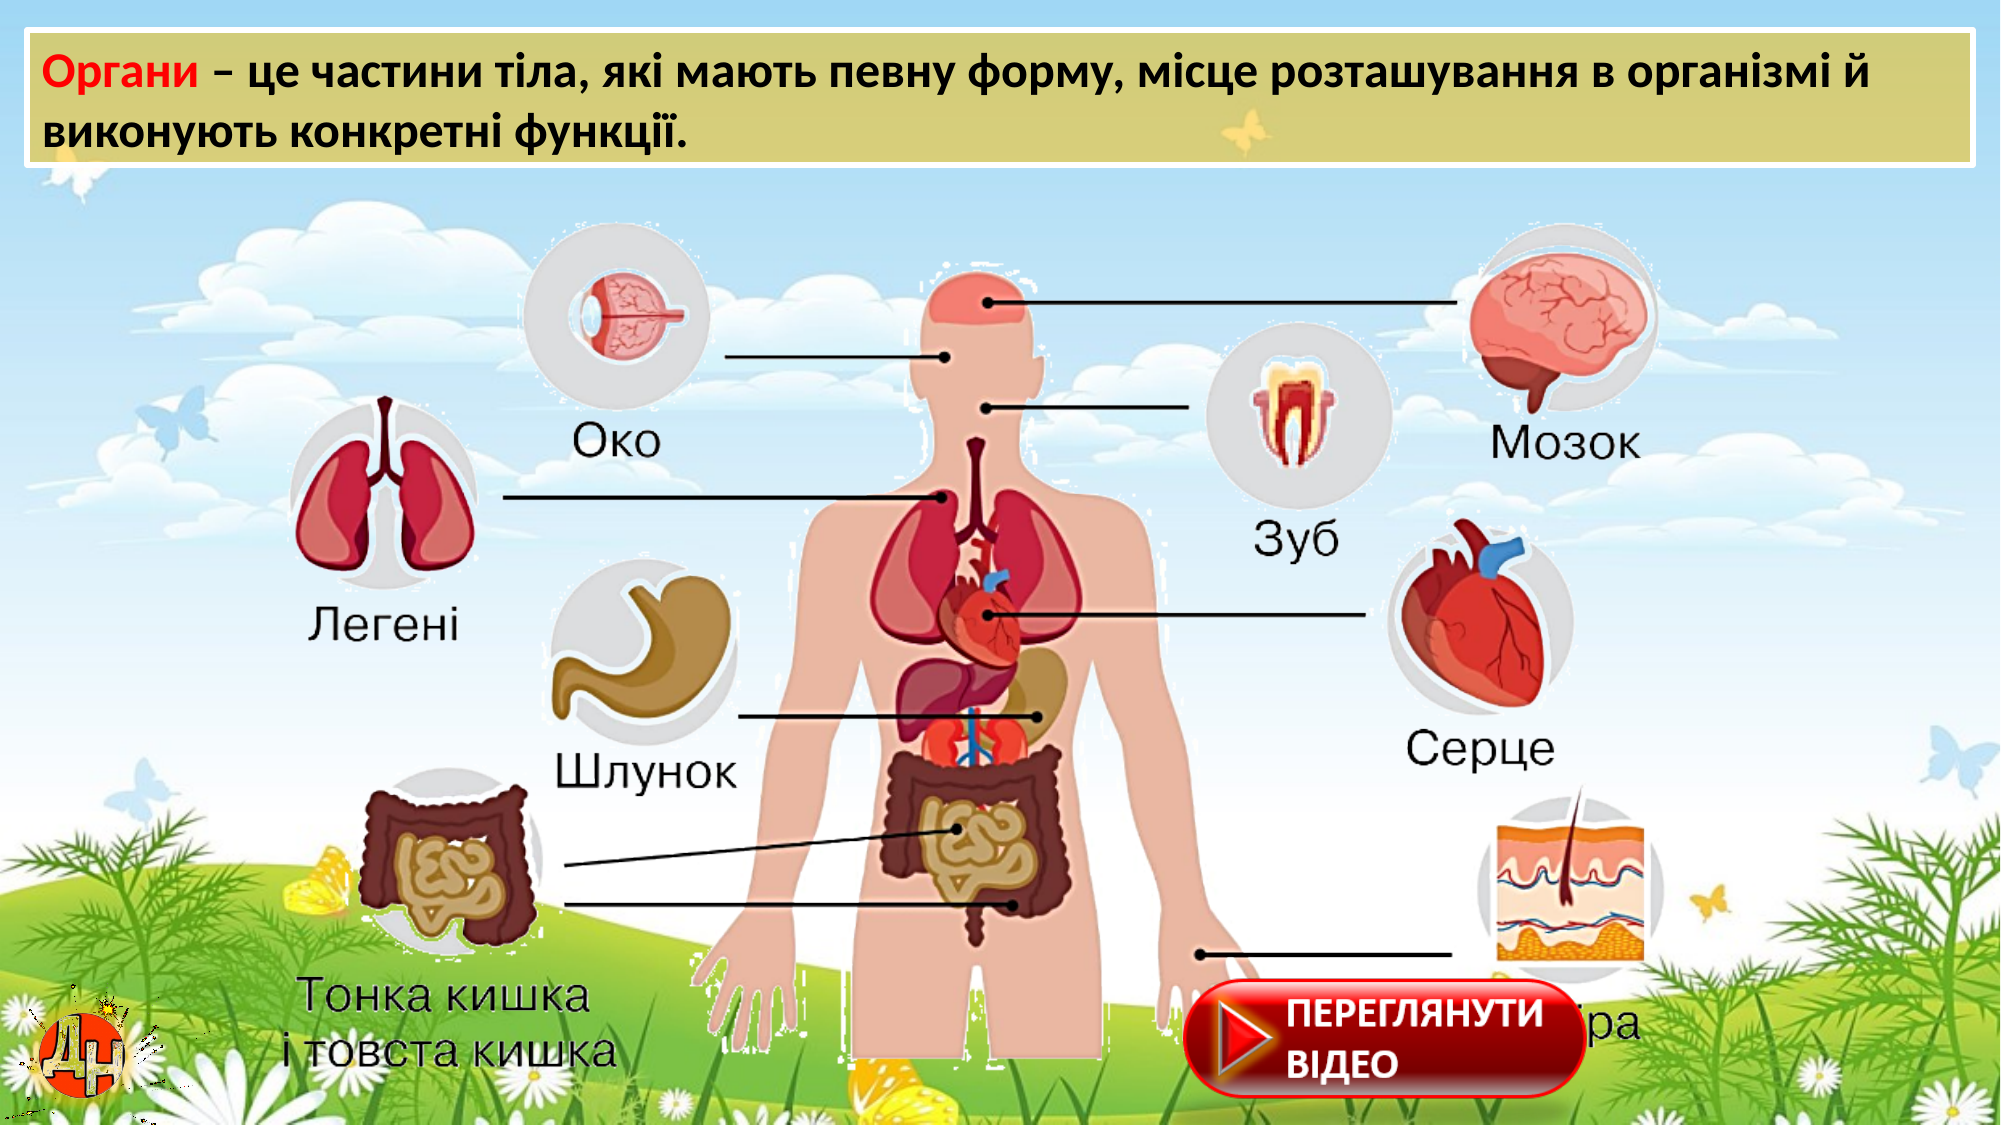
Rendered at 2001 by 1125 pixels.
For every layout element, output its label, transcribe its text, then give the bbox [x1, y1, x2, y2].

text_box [0, 979, 210, 1125]
picture [0, 0, 2001, 1125]
text_box Органи – це частини тіла, які мають певну форму, місце розташування в організмі й виконують конкретні функції. [27, 30, 1973, 165]
